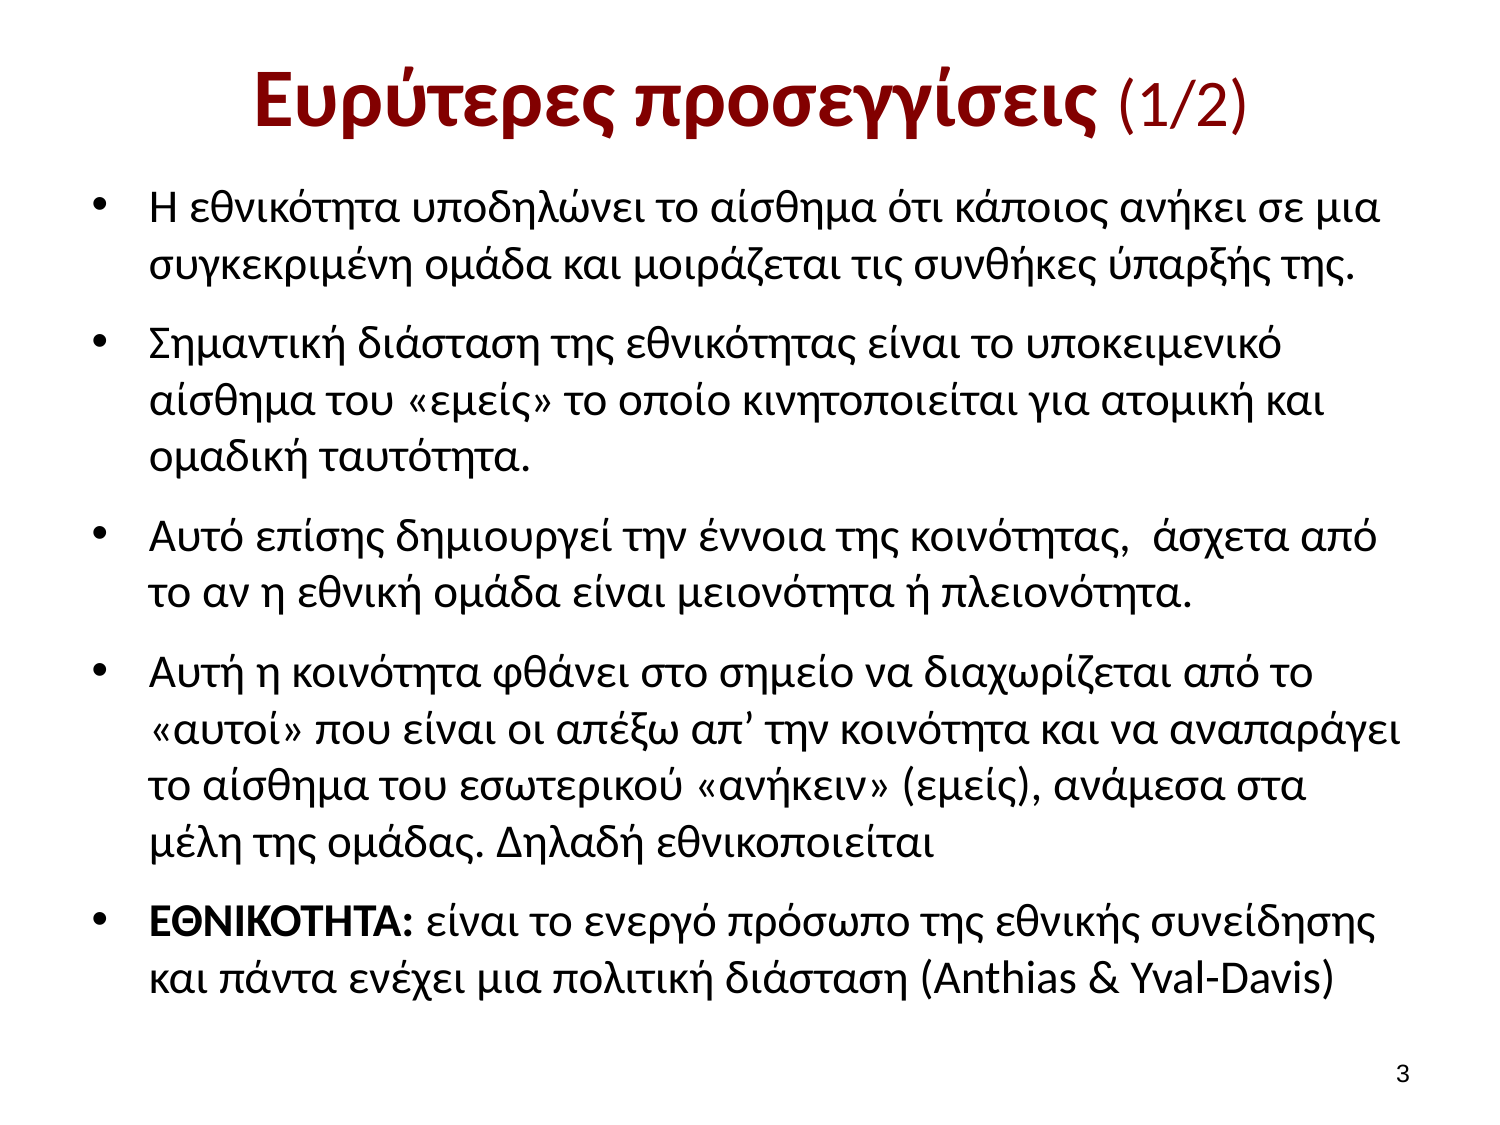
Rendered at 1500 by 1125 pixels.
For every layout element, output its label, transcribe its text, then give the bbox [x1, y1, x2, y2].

title Ευρύτερες προσεγγίσεις (1/2) [76, 19, 1427, 168]
slide_number 2 [1074, 1042, 1425, 1103]
list Η εθνικότητα υποδηλώνει το αίσθημα ότι κάποιος ανήκει σε μια συγκεκριμένη ομάδα και μοιράζεται τις συνθήκες ύπαρξής της. Σημαντική διάσταση της εθνικότητας είναι το υποκειμενικό αίσθημα του «εμείς» το οποίο κινητοποιείται για ατομική και ομαδική ταυτότητα. Αυτό επίσης δημιουργεί την έννοια της κοινότητας, άσχετα από το αν η εθνική ομάδα είναι μειονότητα ή πλειονότητα. Αυτή η κοινότητα φθάνει στο σημείο να διαχωρίζεται από το «αυτοί» που είναι οι απέξω απ’ την κοινότητα και να αναπαράγει το αίσθημα του εσωτερικού «ανήκειν» (εμείς), ανάμεσα στα μέλη της ομάδας. Δηλαδή εθνικοποιείται ΕΘΝΙΚΟΤΗΤΑ: είναι το ενεργό πρόσωπο της εθνικής συνείδησης και πάντα ενέχει μια πολιτική διάσταση (Anthias & Yval-Davis) [76, 168, 1427, 1075]
